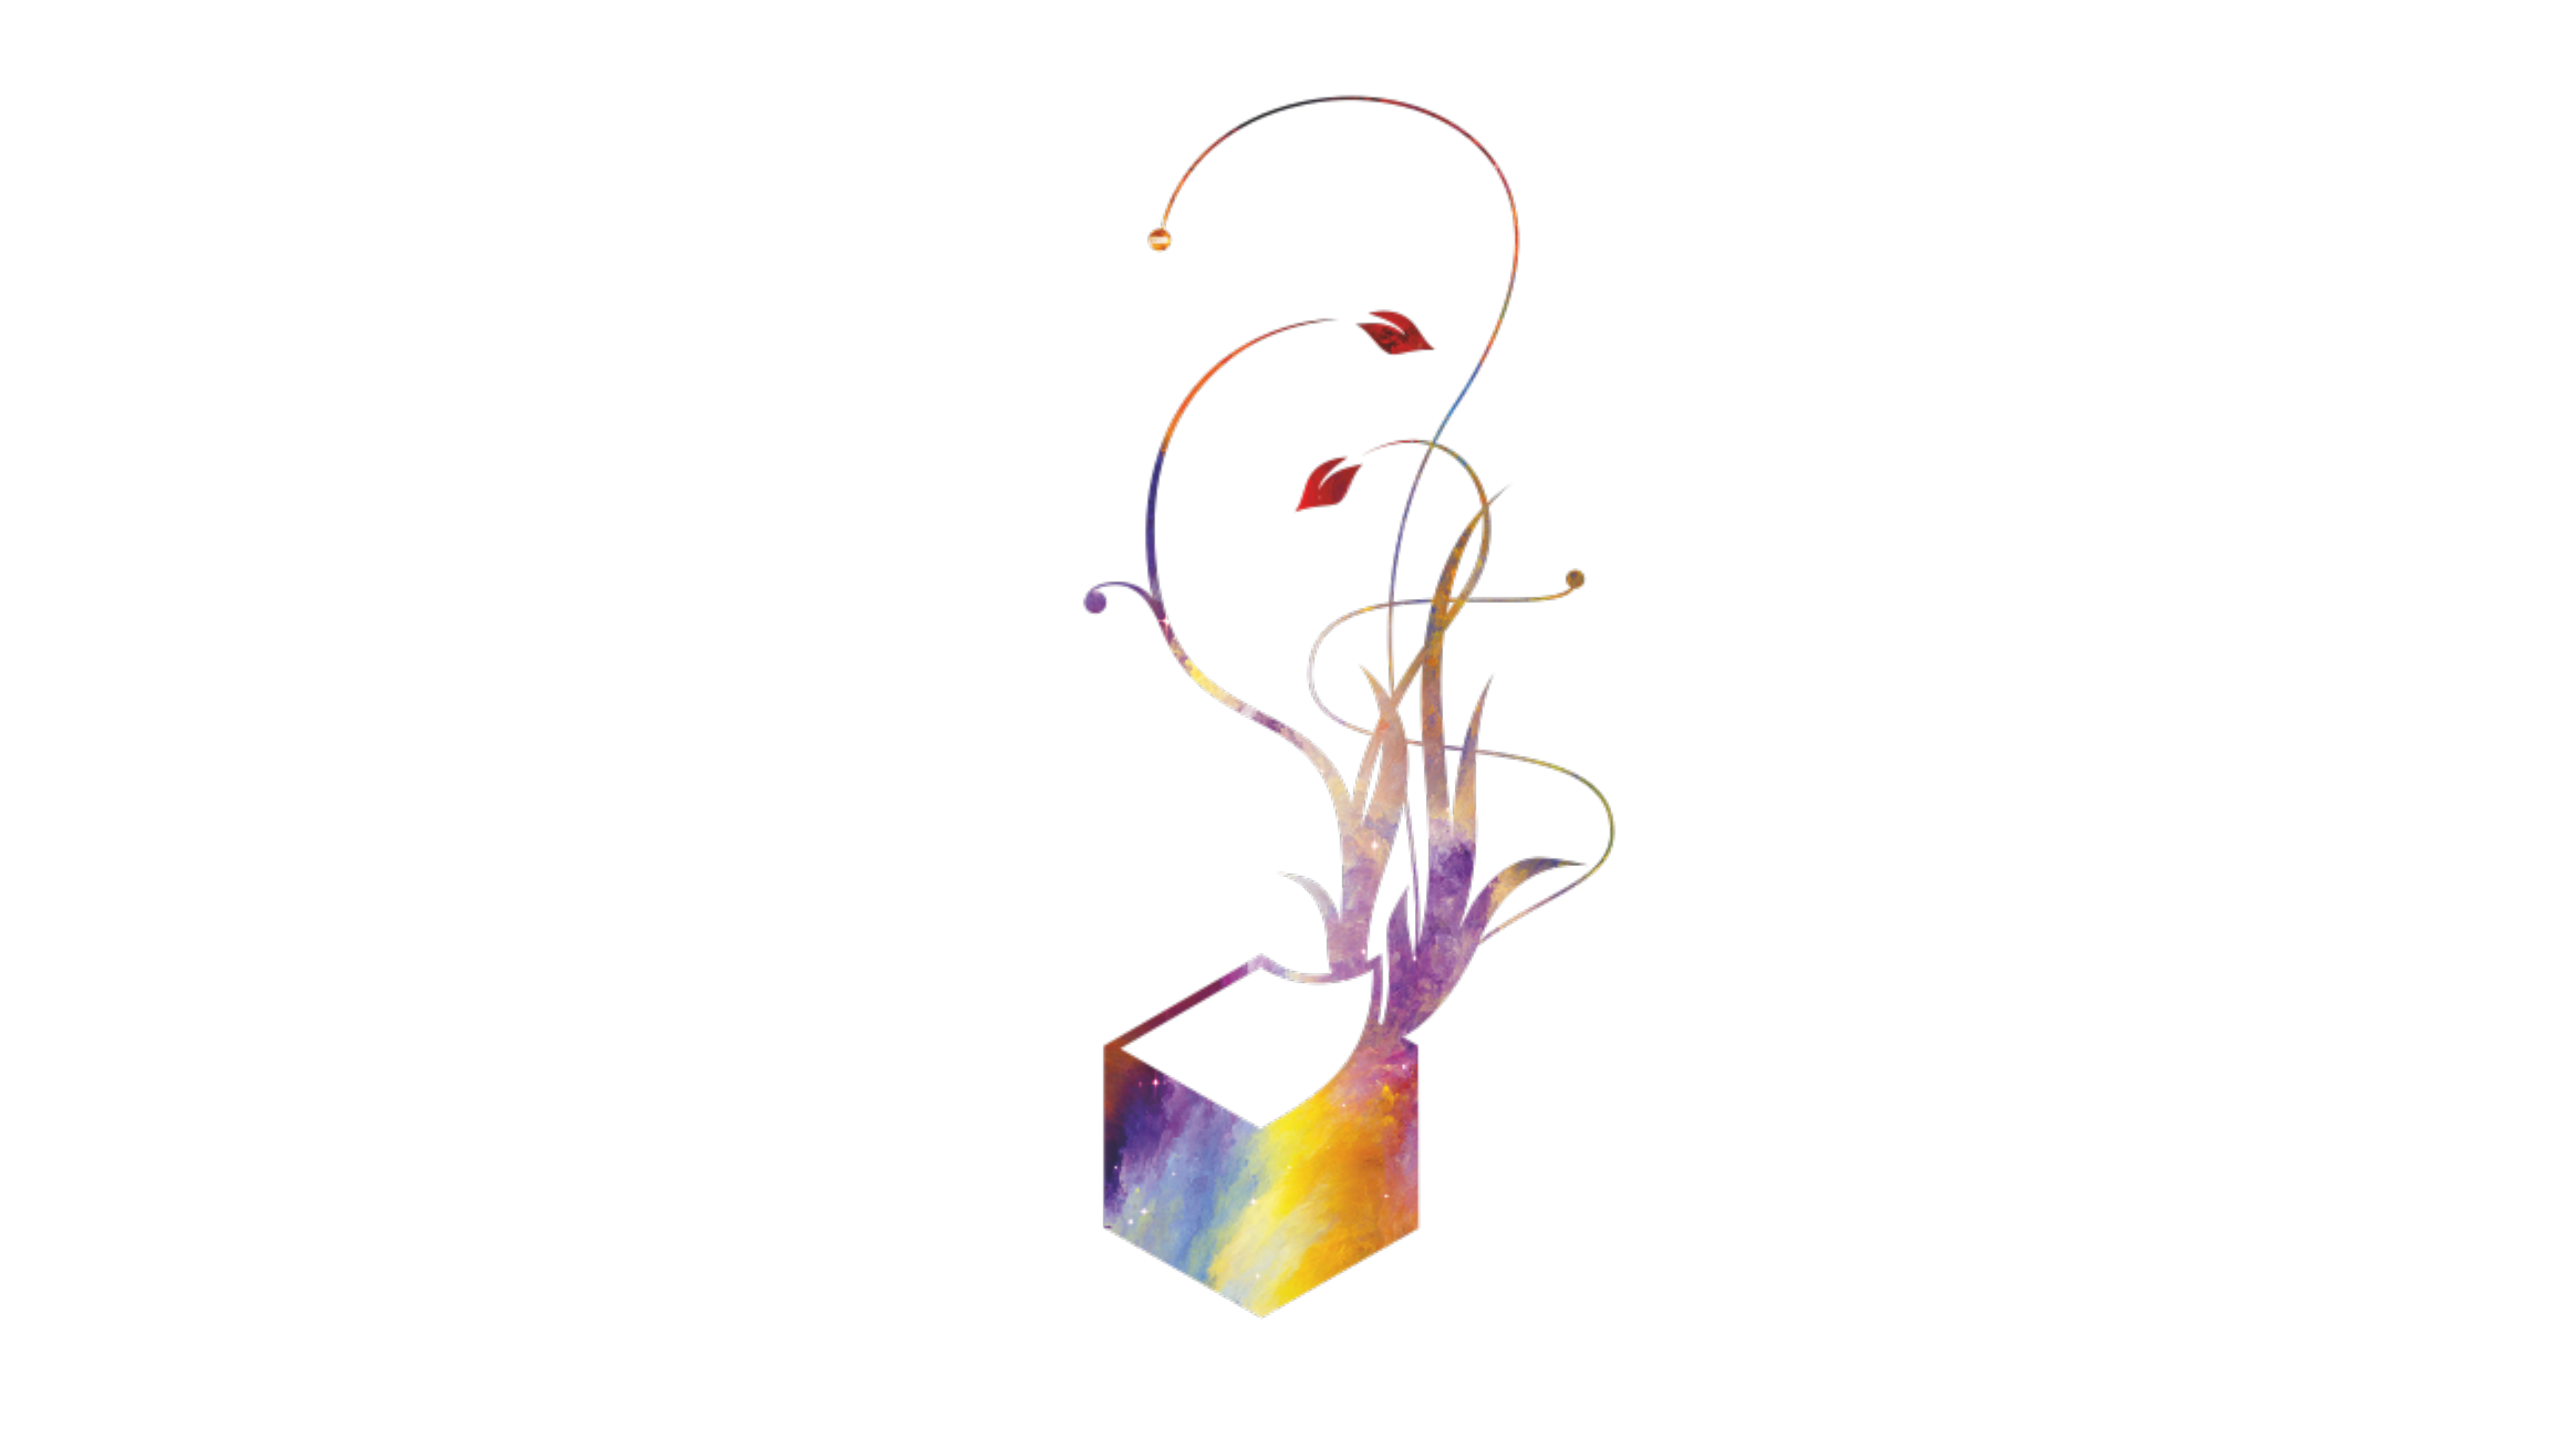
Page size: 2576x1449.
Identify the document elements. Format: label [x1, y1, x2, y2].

picture [759, 68, 2043, 1339]
